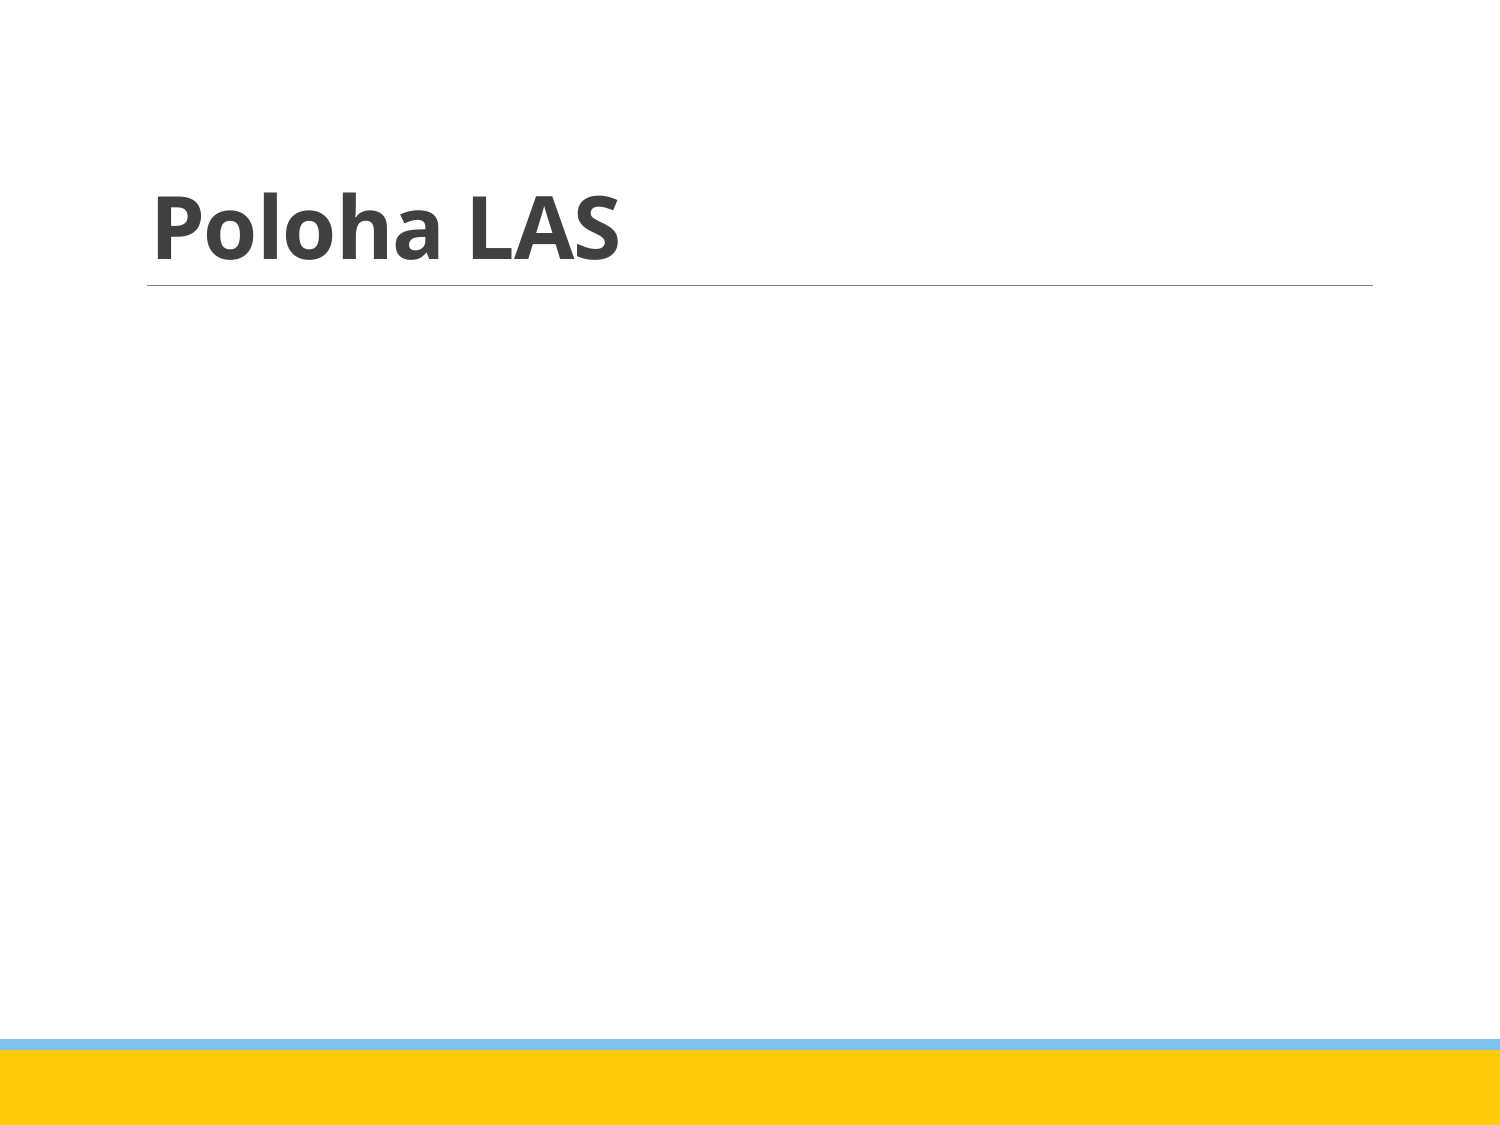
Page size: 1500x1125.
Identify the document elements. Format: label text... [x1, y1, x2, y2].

title Poloha LAS [135, 47, 1373, 285]
